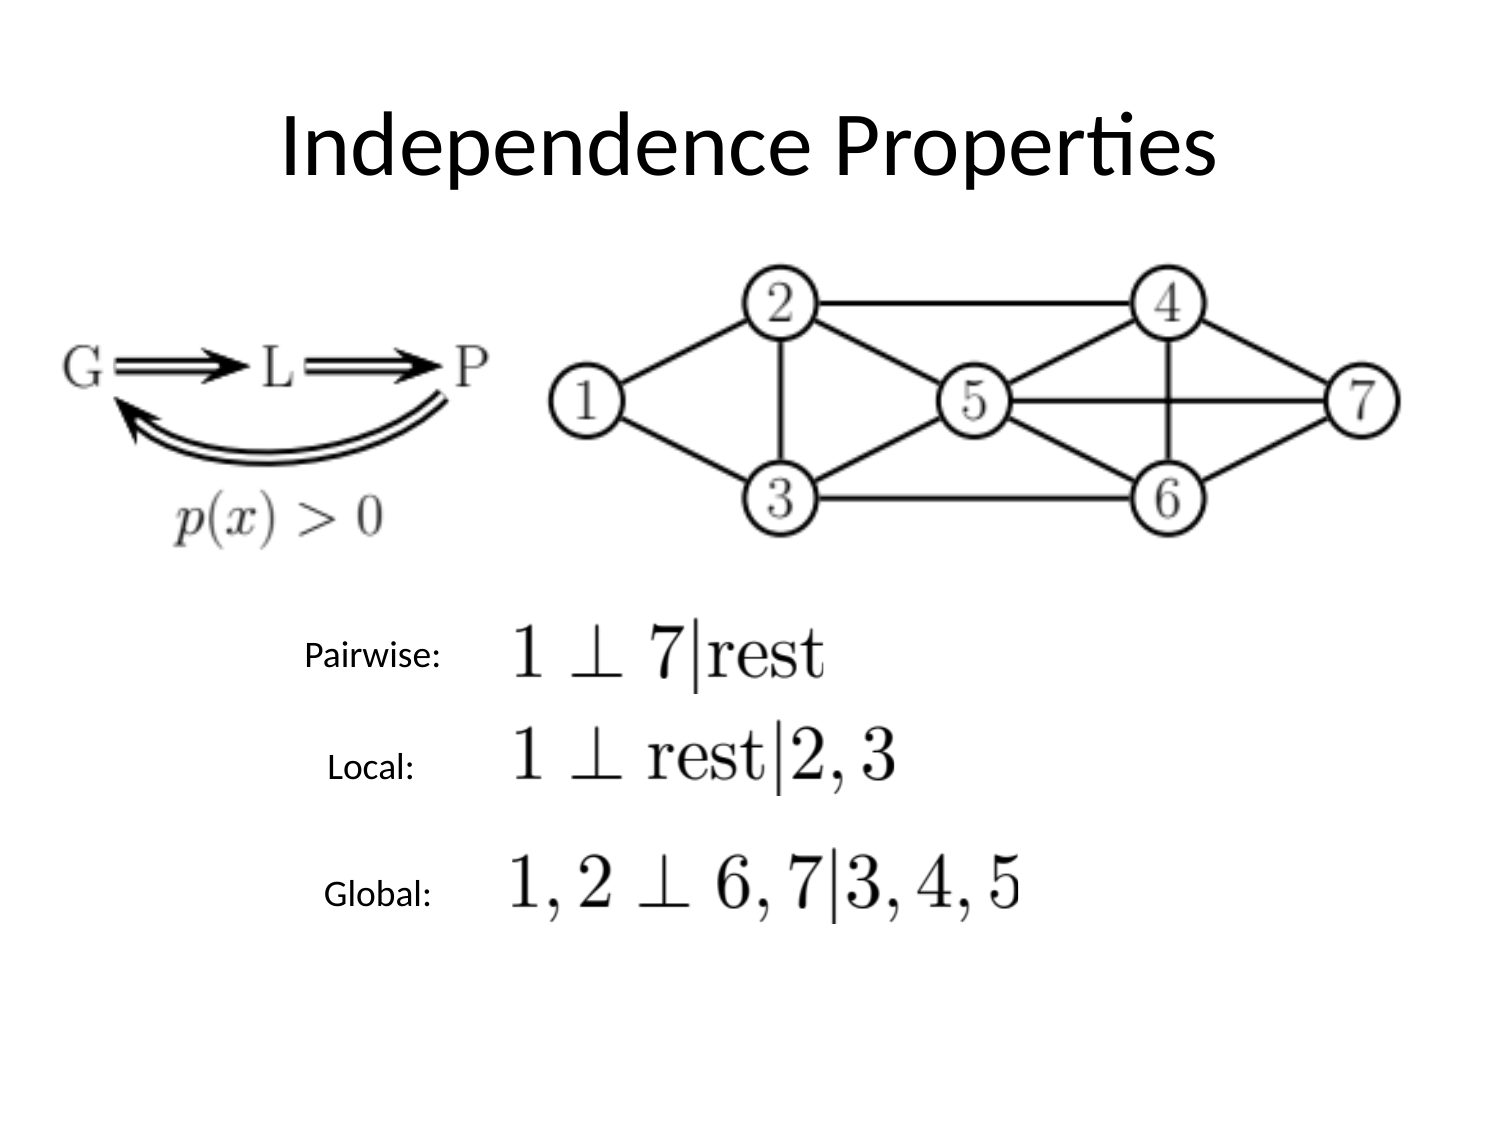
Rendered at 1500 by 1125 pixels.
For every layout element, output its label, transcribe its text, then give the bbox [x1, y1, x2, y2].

text_box Local: [312, 734, 430, 795]
text_box Pairwise: [289, 623, 457, 683]
picture [534, 232, 1404, 572]
text_box Global: [309, 862, 448, 922]
picture [514, 717, 895, 796]
picture [514, 616, 824, 694]
title Independence Properties [75, 45, 1425, 233]
picture [511, 845, 1019, 924]
picture [9, 275, 516, 592]
